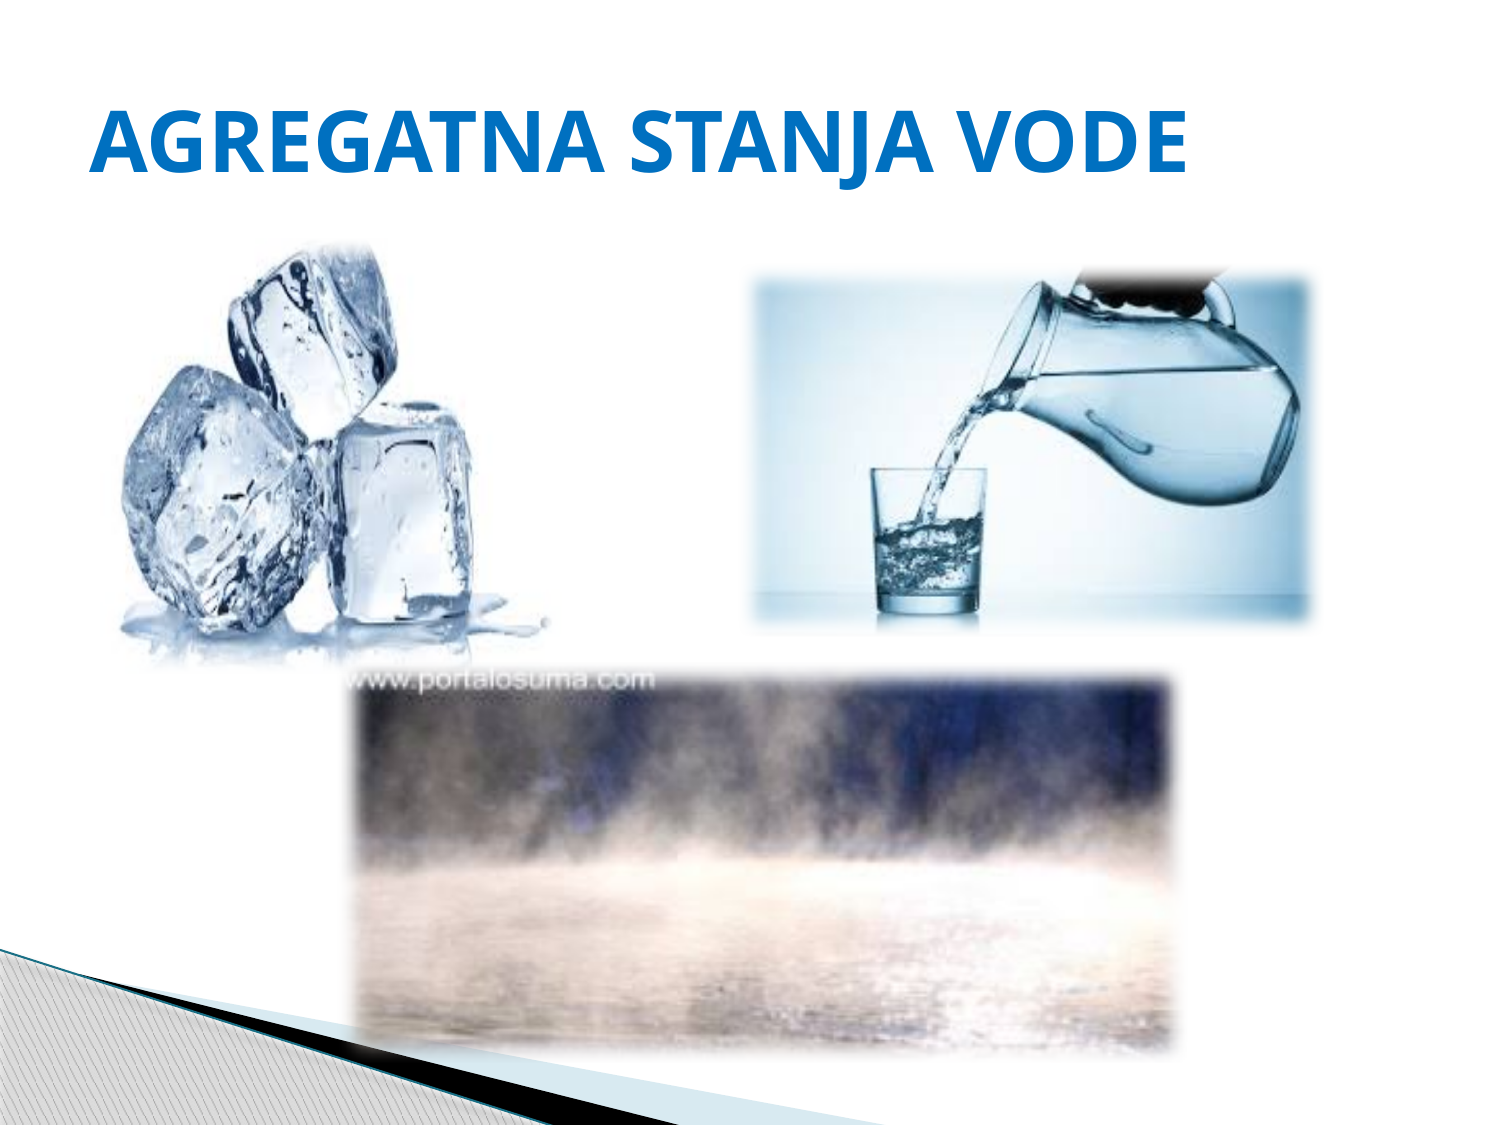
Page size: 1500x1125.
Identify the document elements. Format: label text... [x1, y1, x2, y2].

title AGREGATNA STANJA VODE [75, 45, 1425, 233]
picture [737, 262, 1326, 638]
picture [337, 662, 1188, 1063]
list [99, 237, 563, 676]
